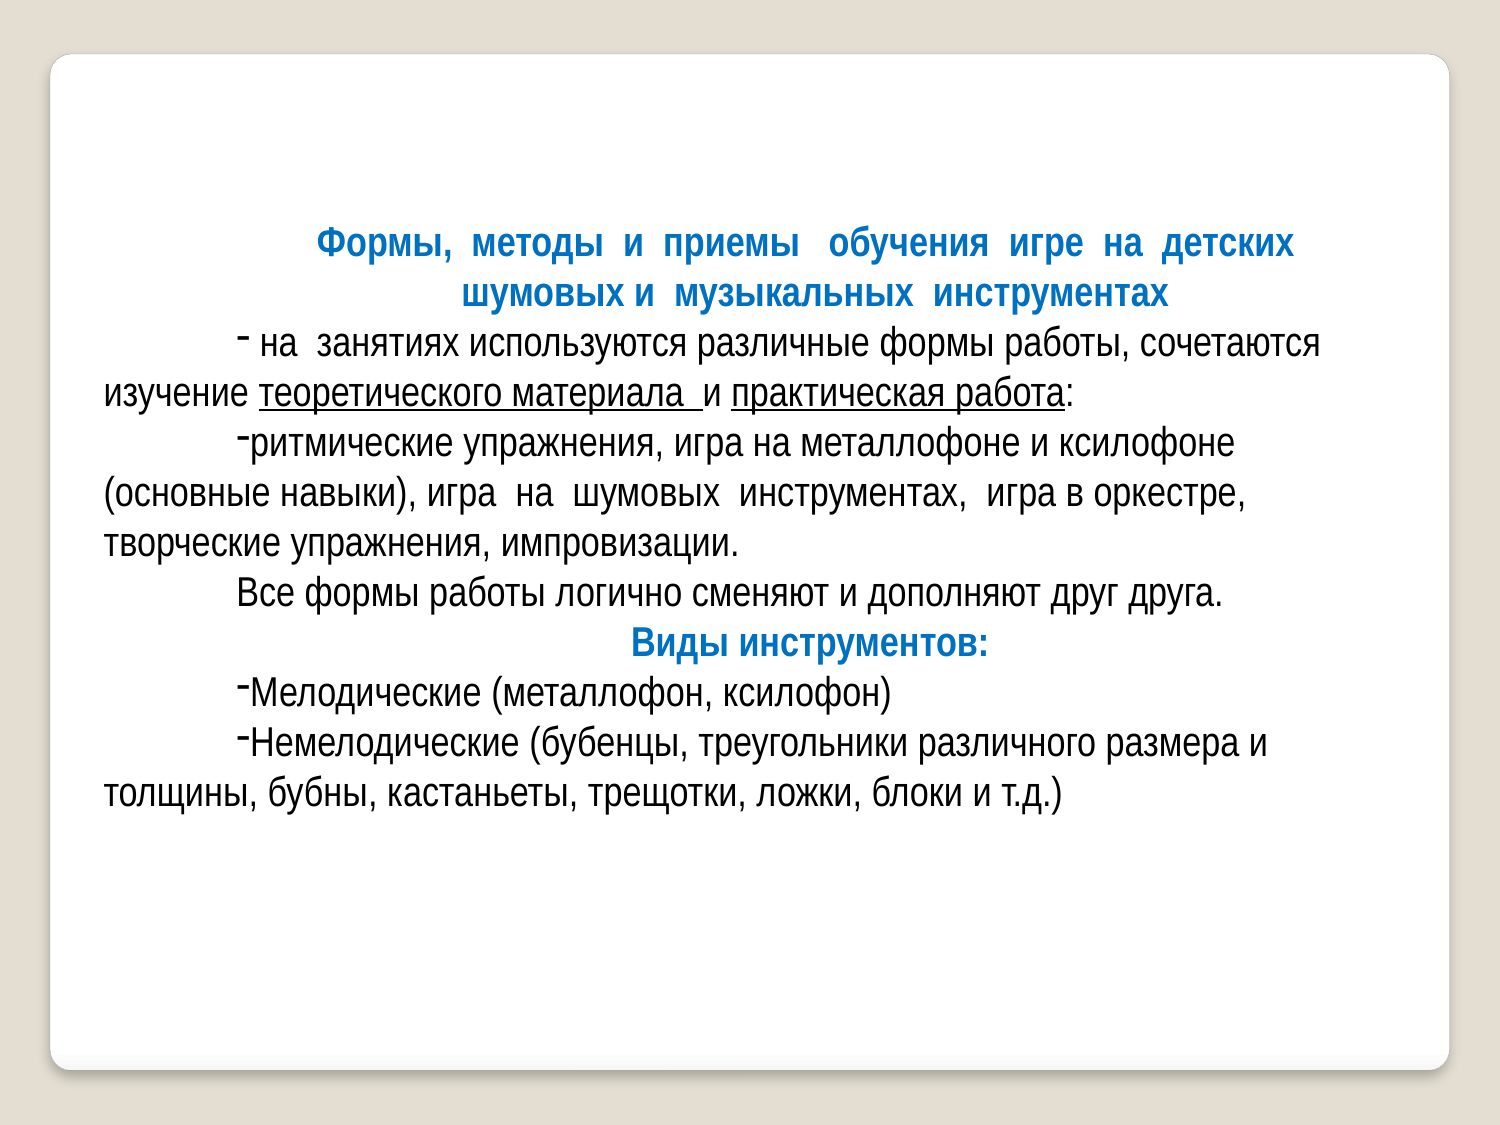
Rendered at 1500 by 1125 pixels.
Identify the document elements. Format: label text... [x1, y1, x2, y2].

text_box Формы, методы и приемы обучения игре на детских шумовых и музыкальных инструментах на занятиях используются различные формы работы, сочетаются изучение теоретического материала и практическая работа: ритмические упражнения, игра на металлофоне и ксилофоне (основные навыки), игра на шумовых инструментах, игра в оркестре, творческие упражнения, импровизации. Все формы работы логично сменяют и дополняют друг друга. Виды инструментов: Мелодические (металлофон, ксилофон) Немелодические (бубенцы, треугольники различного размера и толщины, бубны, кастаньеты, трещотки, ложки, блоки и т.д.) [88, 207, 1400, 823]
